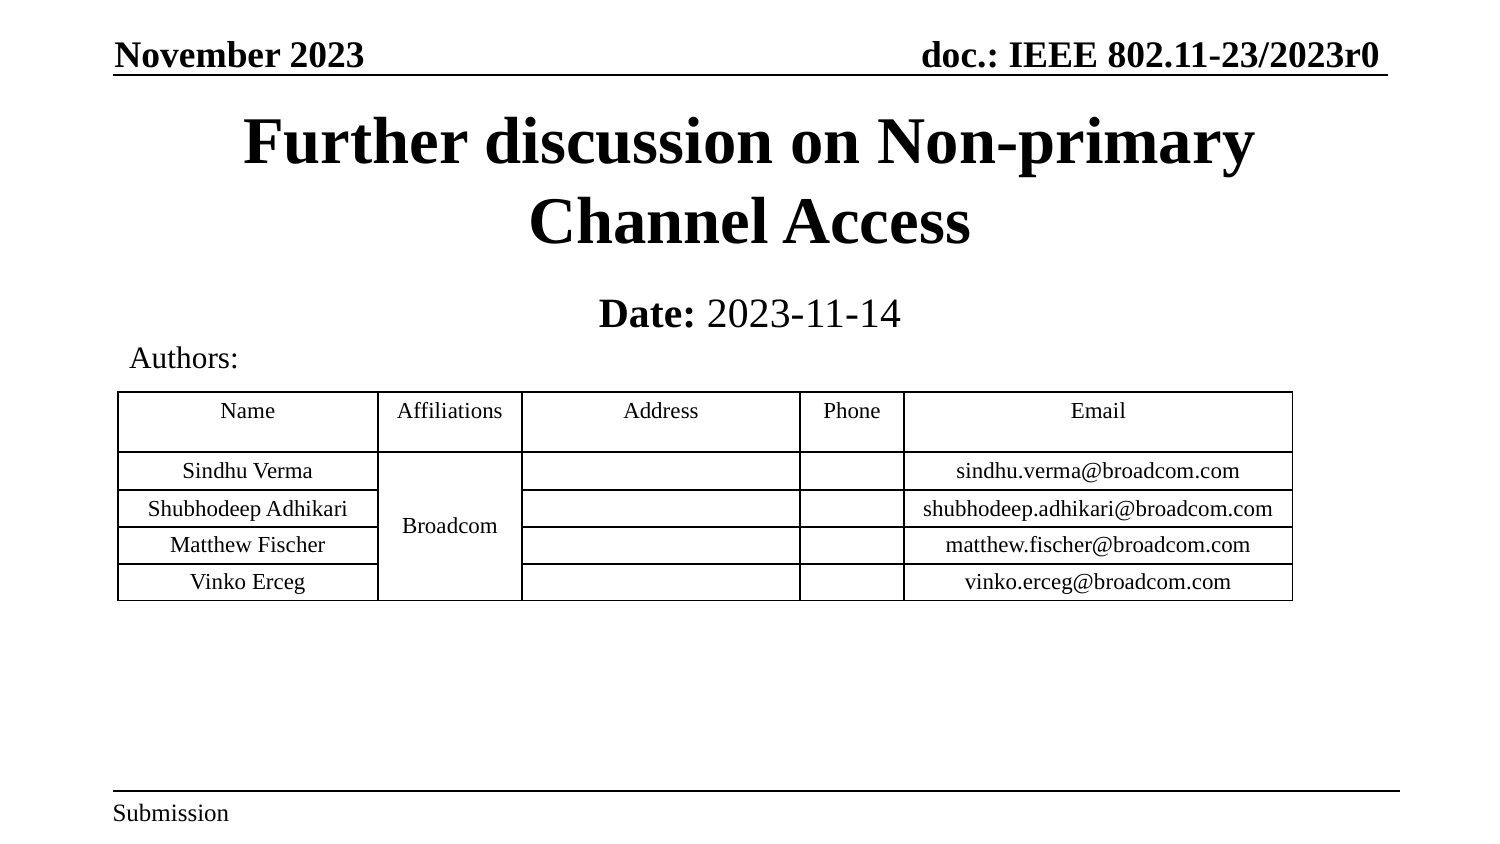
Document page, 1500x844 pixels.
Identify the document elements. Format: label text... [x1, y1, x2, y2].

table_header Name [119, 393, 377, 451]
table_cell [801, 528, 903, 563]
table_cell Broadcom [379, 453, 521, 600]
text_box Authors: [117, 331, 296, 379]
table_cell [523, 453, 799, 489]
table_header Email [905, 393, 1292, 451]
table_cell [801, 453, 903, 489]
table_header Address [523, 393, 799, 451]
table_cell matthew.fischer@broadcom.com [905, 528, 1292, 563]
table_cell shubhodeep.adhikari@broadcom.com [905, 491, 1292, 526]
table_cell vinko.erceg@broadcom.com [905, 565, 1292, 600]
table_cell [801, 565, 903, 600]
table_header Affiliations [379, 393, 521, 451]
table_cell Shubhodeep Adhikari [119, 491, 377, 526]
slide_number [114, 40, 381, 75]
list Date: 2023-11-14 [112, 278, 1388, 325]
table_cell [801, 491, 903, 526]
table_cell Matthew Fischer [119, 528, 377, 563]
table_header Phone [801, 393, 903, 451]
title Further discussion on Non-primary Channel Access [112, 109, 1388, 244]
table_cell [523, 528, 799, 563]
table_cell Vinko Erceg [119, 565, 377, 600]
table_cell sindhu.verma@broadcom.com [905, 453, 1292, 489]
table_cell Sindhu Verma [119, 453, 377, 489]
table_cell [523, 565, 799, 600]
table_cell [523, 491, 799, 526]
